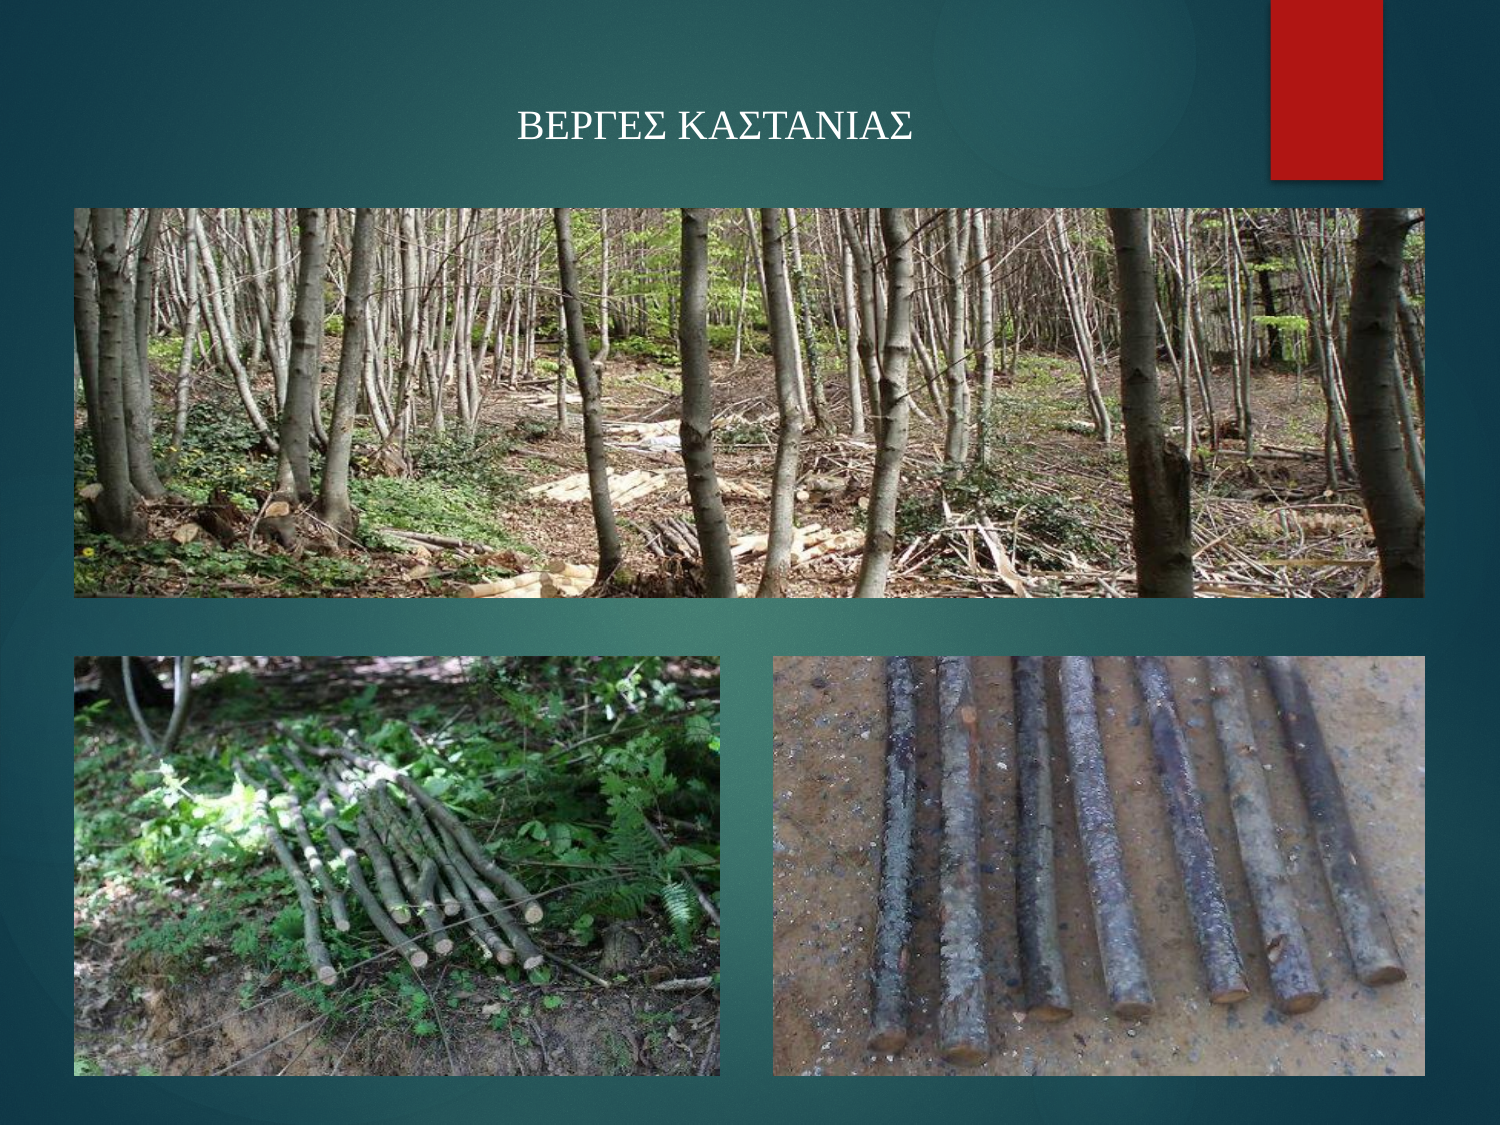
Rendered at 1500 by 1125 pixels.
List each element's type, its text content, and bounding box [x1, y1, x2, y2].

picture [773, 656, 1426, 1077]
title ΒΕΡΓΕΣ ΚΑΣΤΑΝΙΑΣ [501, 90, 1402, 179]
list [74, 207, 1426, 599]
picture [74, 656, 720, 1077]
